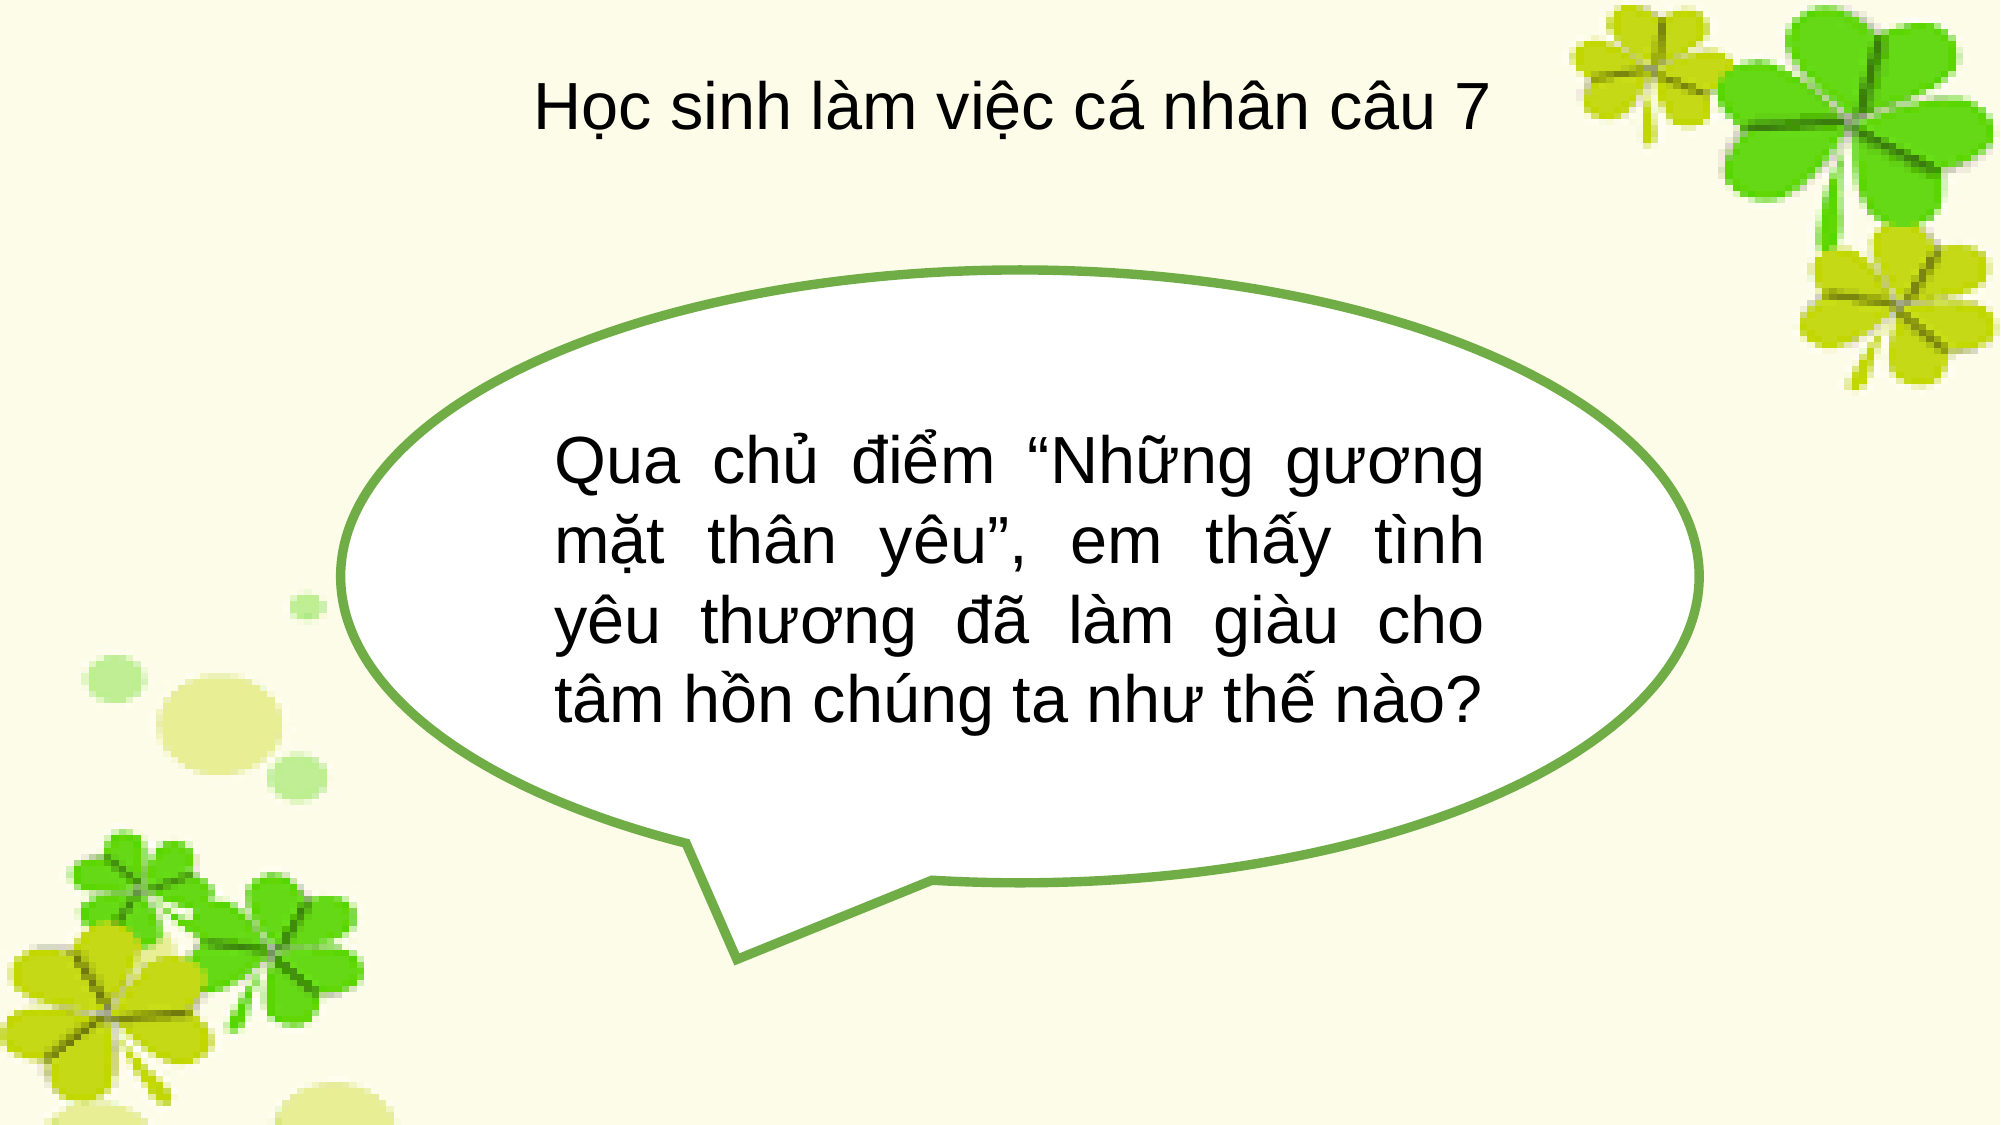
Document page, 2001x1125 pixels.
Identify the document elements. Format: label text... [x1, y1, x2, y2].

picture [0, 0, 2001, 1125]
text_box Học sinh làm việc cá nhân câu 7 [518, 55, 1582, 151]
text_box Qua chủ điểm “Những gương mặt thân yêu”, em thấy tình yêu thương đã làm giàu cho tâm hồn chúng ta như thế nào? [339, 268, 1701, 961]
